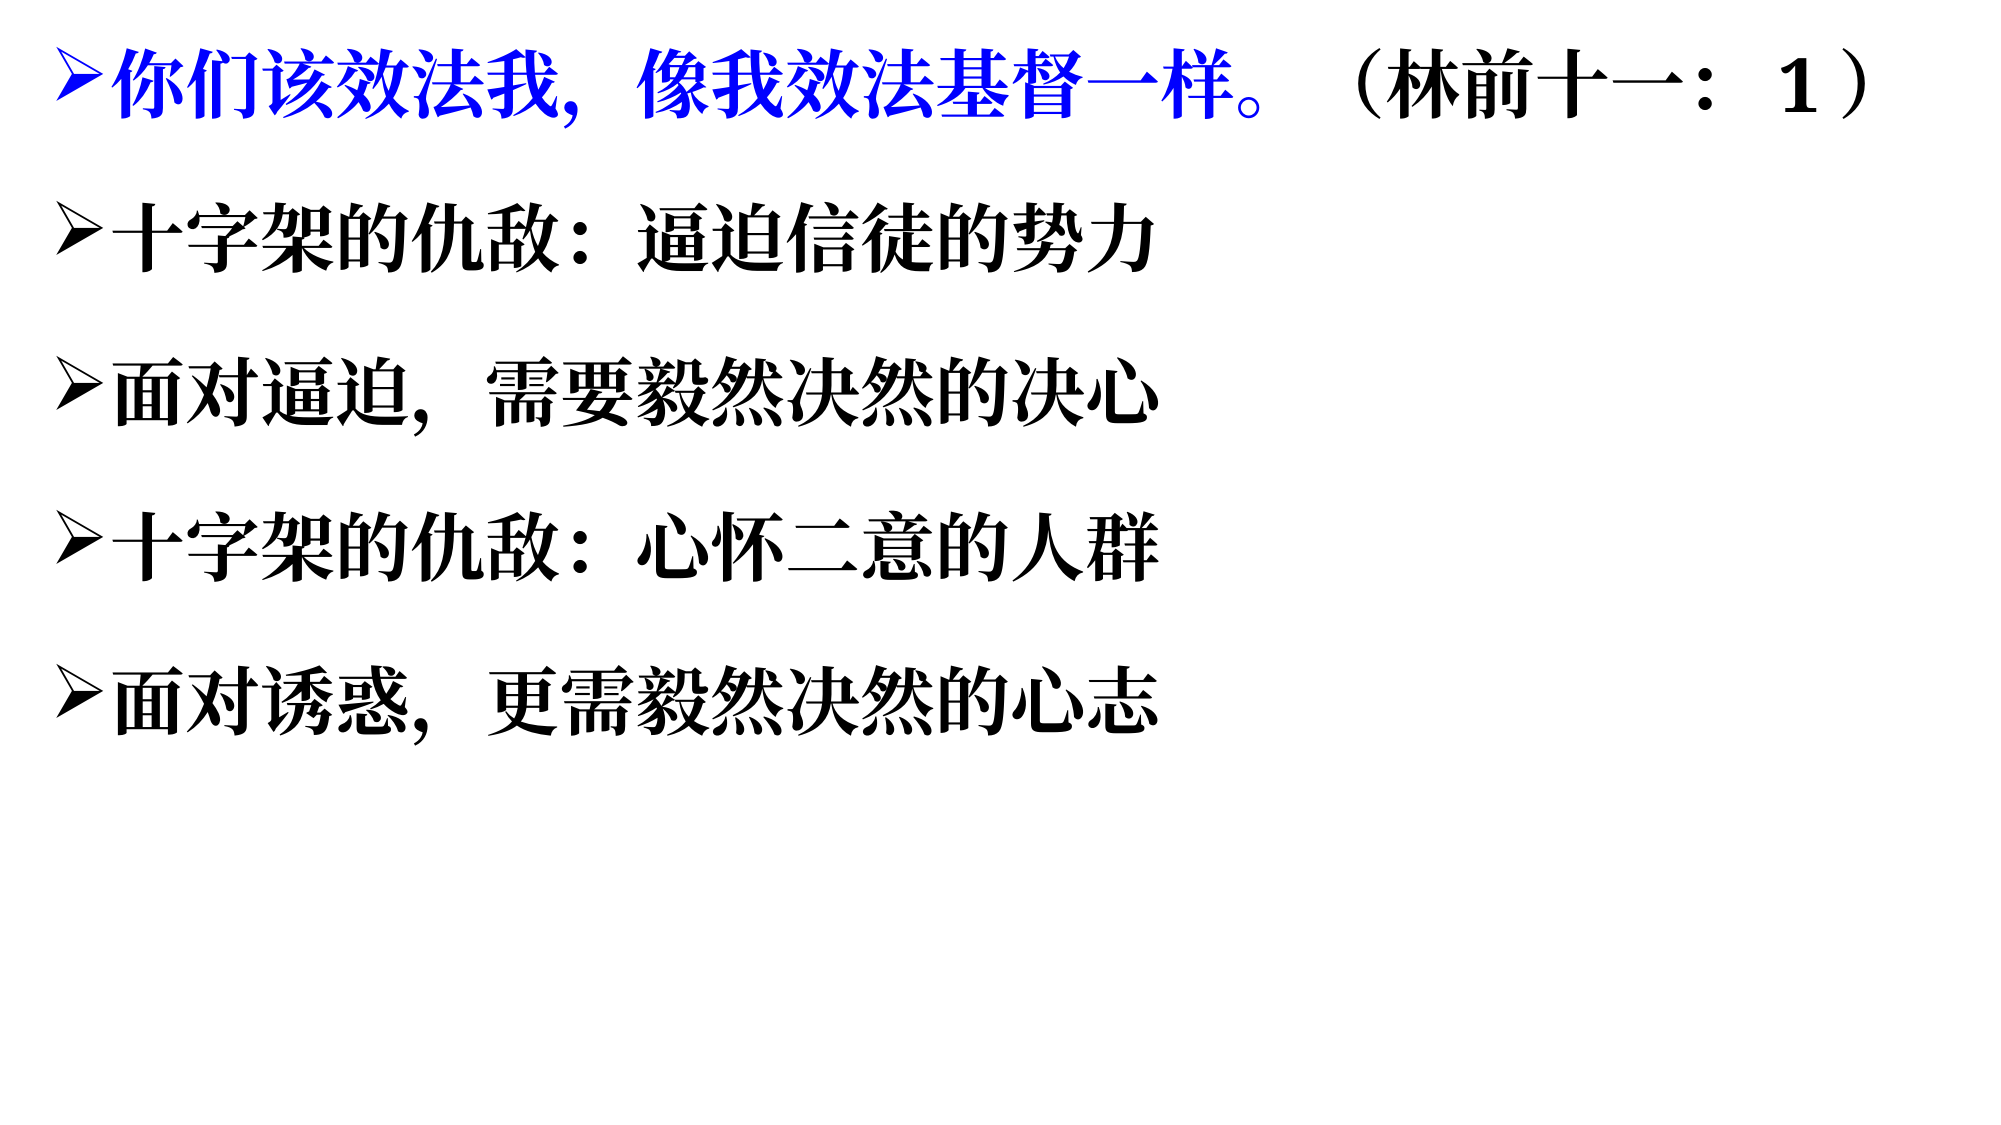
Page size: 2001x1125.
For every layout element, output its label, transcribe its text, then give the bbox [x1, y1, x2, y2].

list 你们该效法我，像我效法基督一样。（林前十一：1） 十字架的仇敌：逼迫信徒的势力 面对逼迫，需要毅然决然的决心 十字架的仇敌：心怀二意的人群 面对诱惑，更需毅然决然的心志 [35, 40, 1935, 1085]
